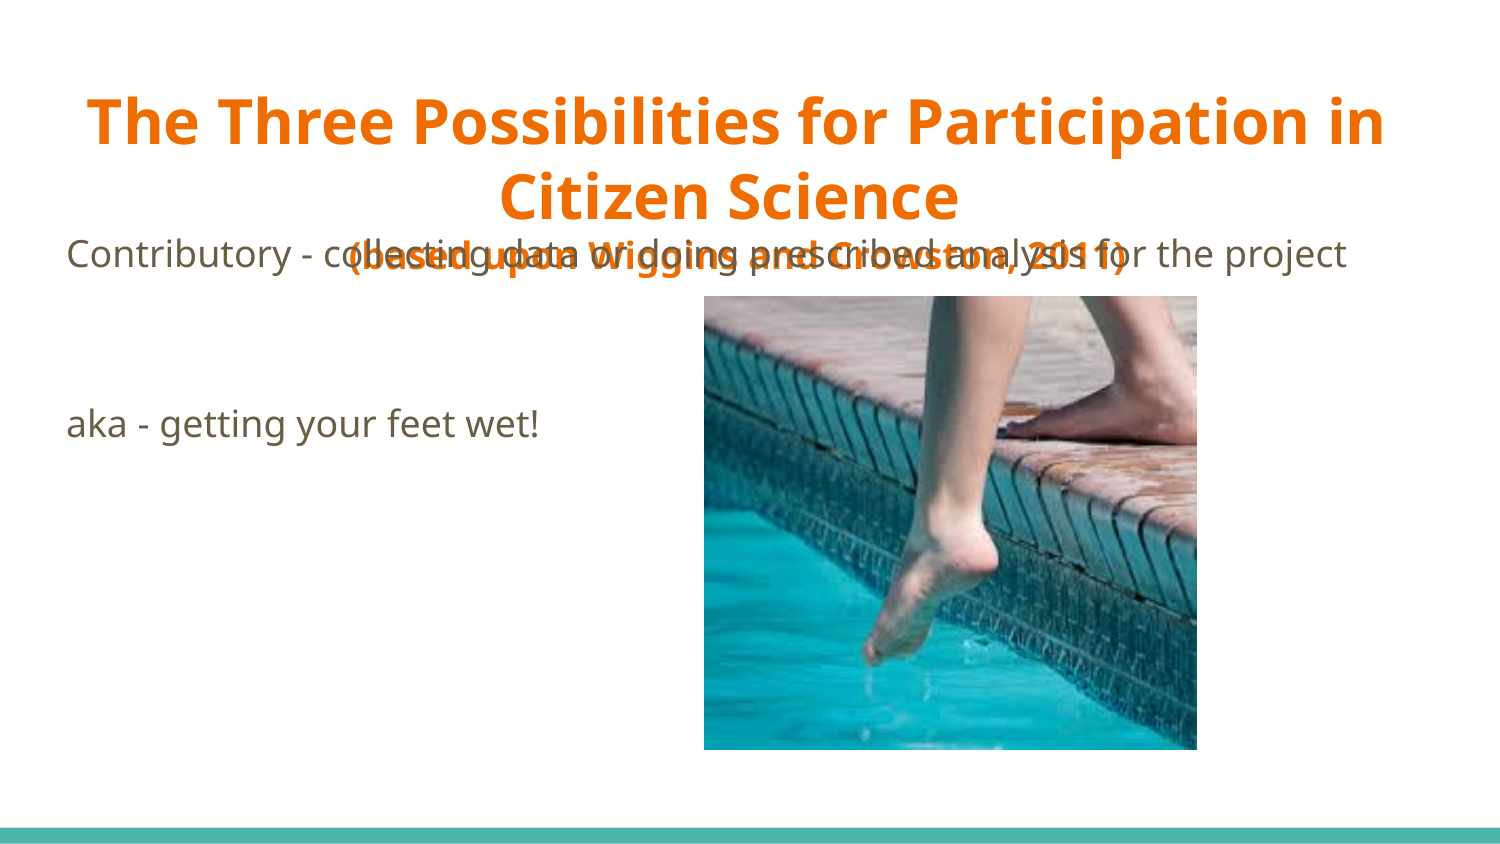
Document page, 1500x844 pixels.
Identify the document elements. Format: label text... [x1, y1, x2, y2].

title The Three Possibilities for Participation in Citizen Science (based upon Wiggins and Crowston, 2011) [38, 66, 1437, 208]
list Contributory - collecting data or doing prescribed analysis for the project aka - getting your feet wet! [51, 207, 1449, 750]
picture [703, 296, 1198, 750]
